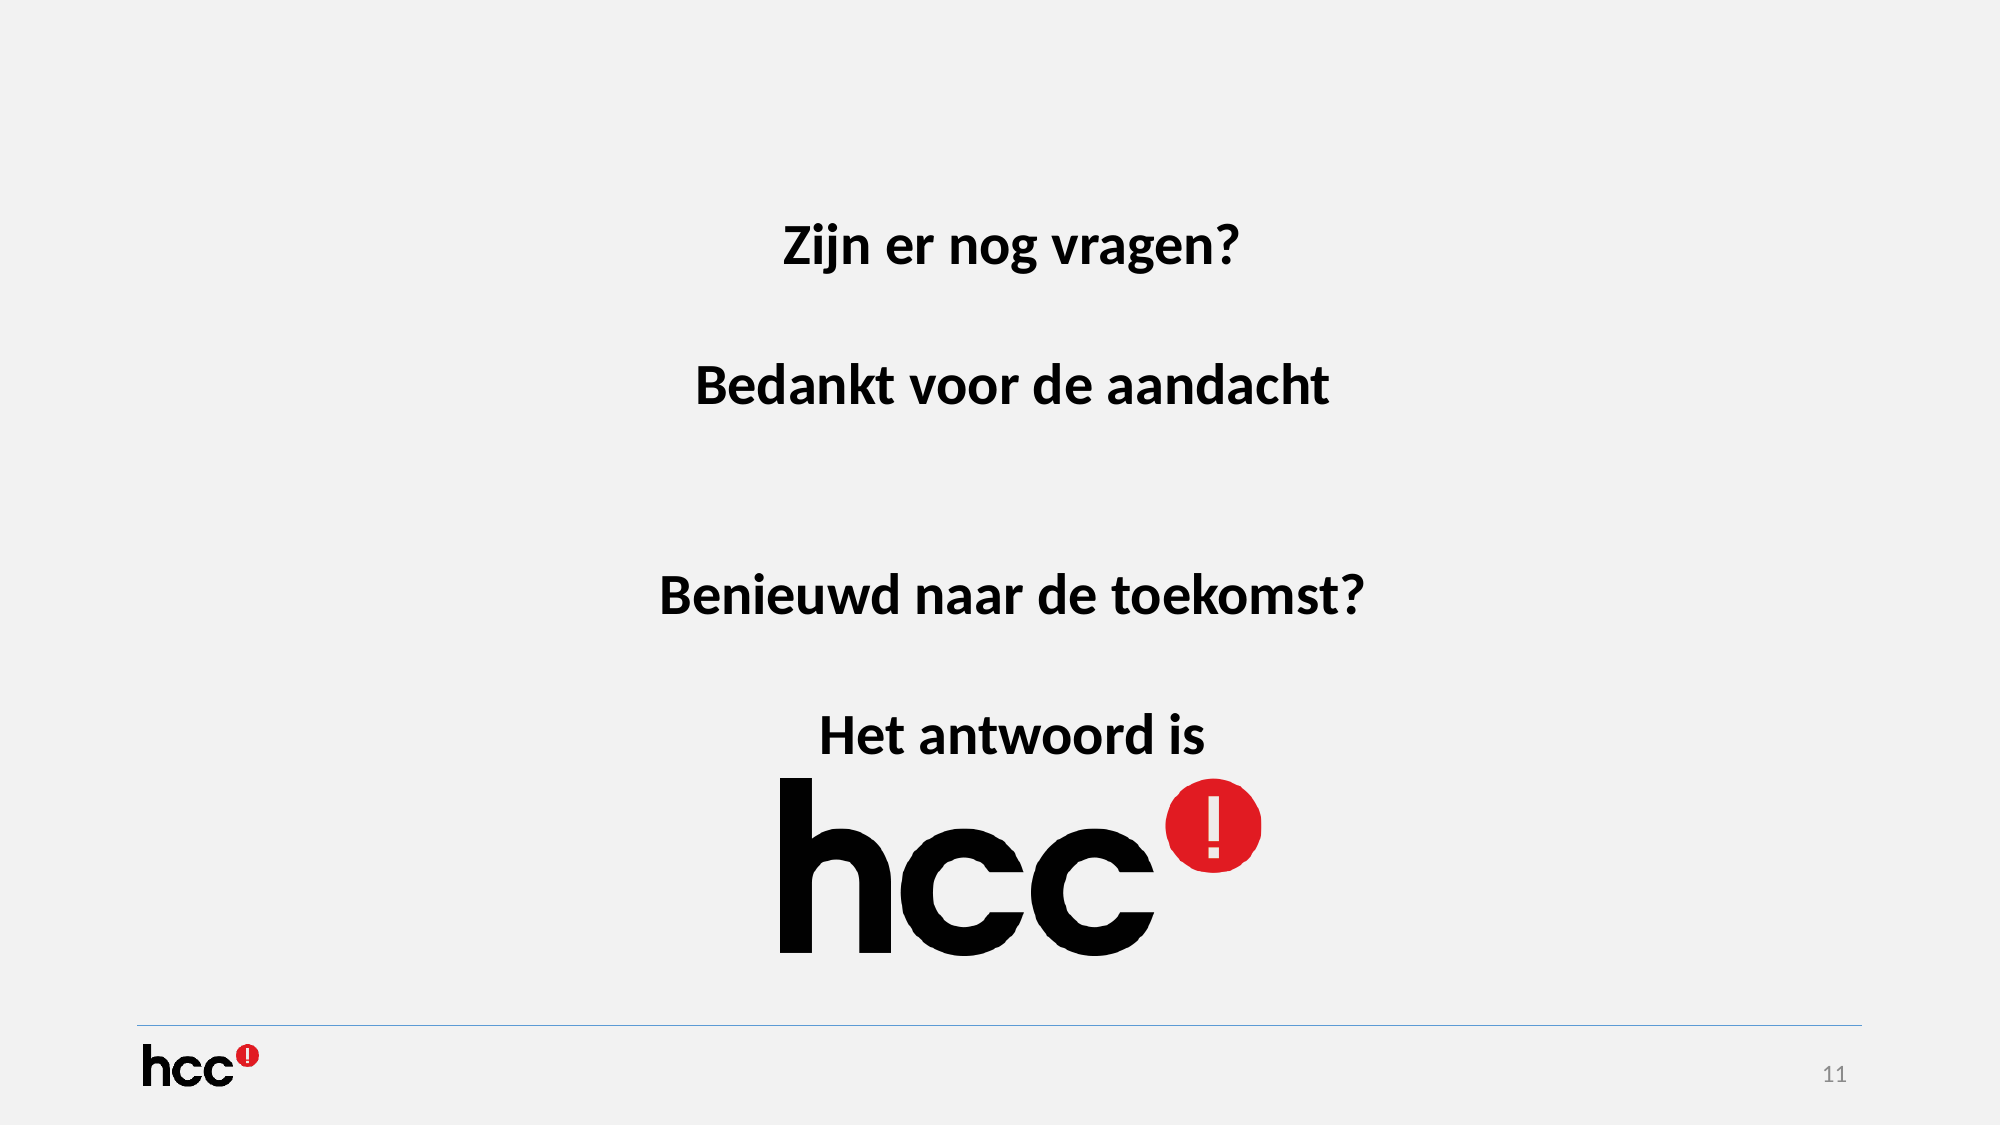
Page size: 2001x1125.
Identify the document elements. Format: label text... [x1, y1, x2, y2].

picture [143, 1043, 259, 1087]
picture [779, 775, 1262, 958]
text_box Zijn er nog vragen? Bedankt voor de aandacht Benieuwd naar de toekomst? Het antwoord is [196, 128, 1830, 914]
slide_number 11 [1412, 1042, 1863, 1103]
